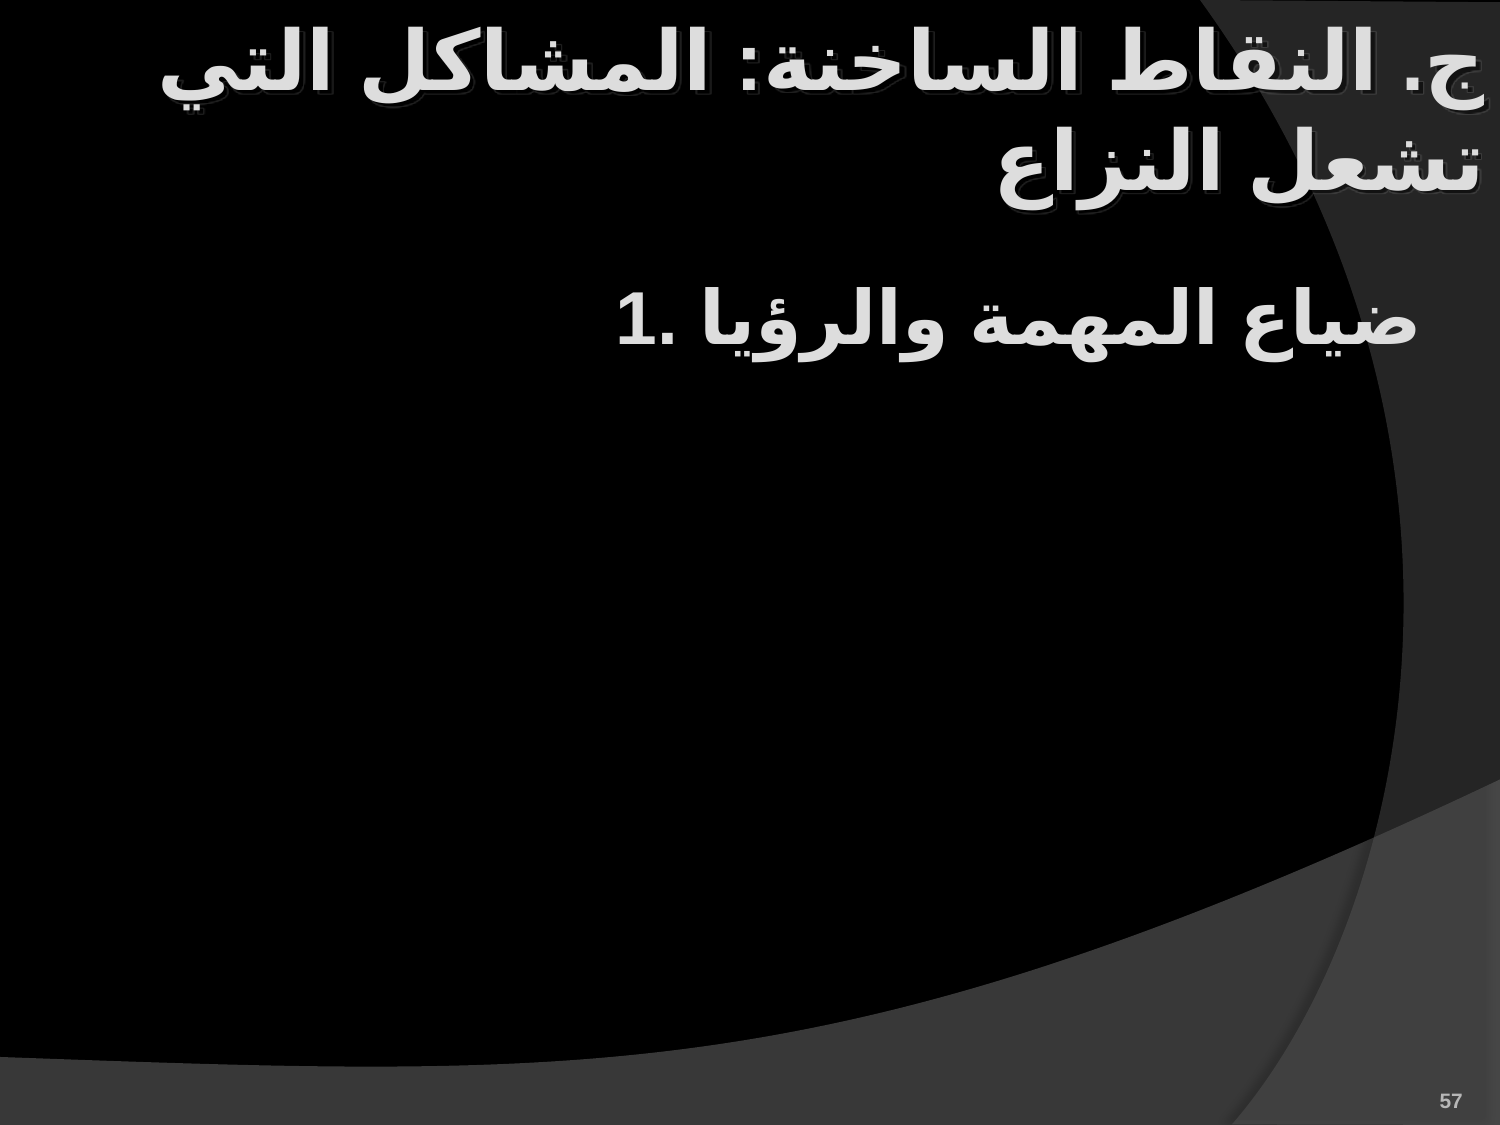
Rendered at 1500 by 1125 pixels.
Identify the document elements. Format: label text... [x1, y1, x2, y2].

text_box ج. النقاط الساخنة: المشاكل التي تشعل النزاع [0, 0, 1500, 215]
slide_number 57 [1337, 1053, 1463, 1114]
text_box 1. ضياع المهمة والرؤيا [149, 262, 1438, 368]
